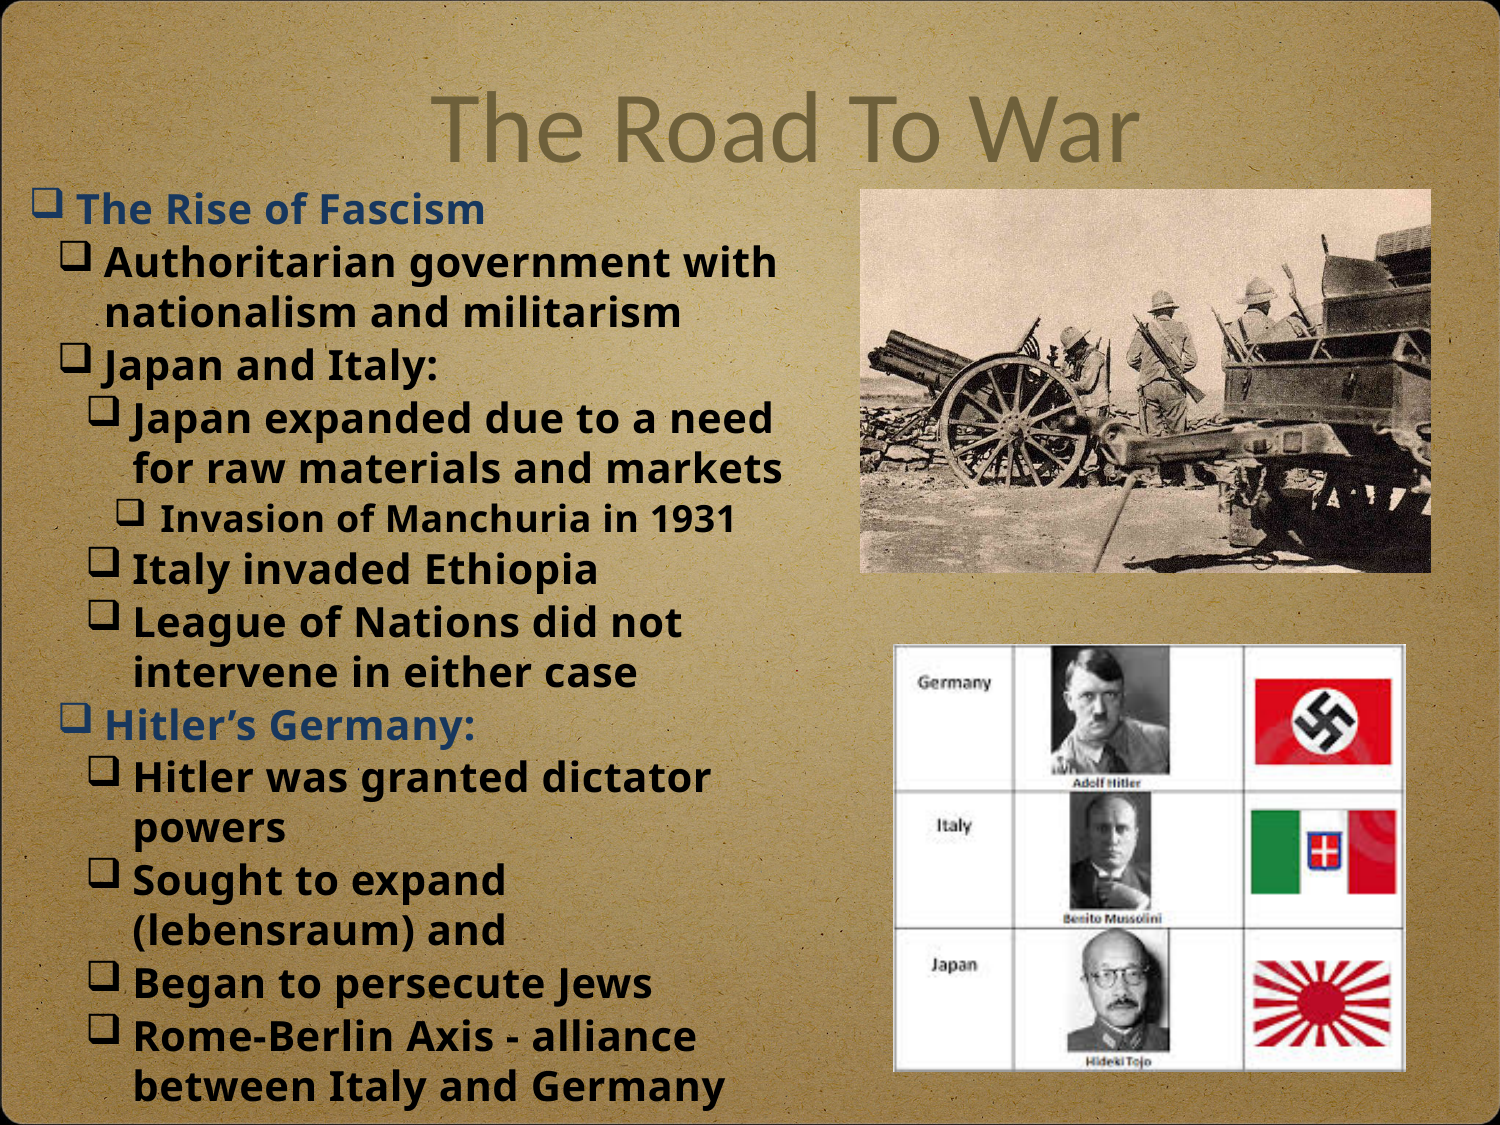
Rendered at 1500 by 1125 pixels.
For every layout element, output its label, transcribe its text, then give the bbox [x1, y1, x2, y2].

picture [0, 0, 1500, 1125]
list The Rise of Fascism Authoritarian government with nationalism and militarism Japan and Italy: Japan expanded due to a need for raw materials and markets Invasion of Manchuria in 1931 Italy invaded Ethiopia League of Nations did not intervene in either case Hitler’s Germany: Hitler was granted dictator powers Sought to expand (lebensraum) and Began to persecute Jews Rome-Berlin Axis - alliance between Italy and Germany [13, 175, 813, 1100]
title The Road To War [183, 29, 1391, 190]
